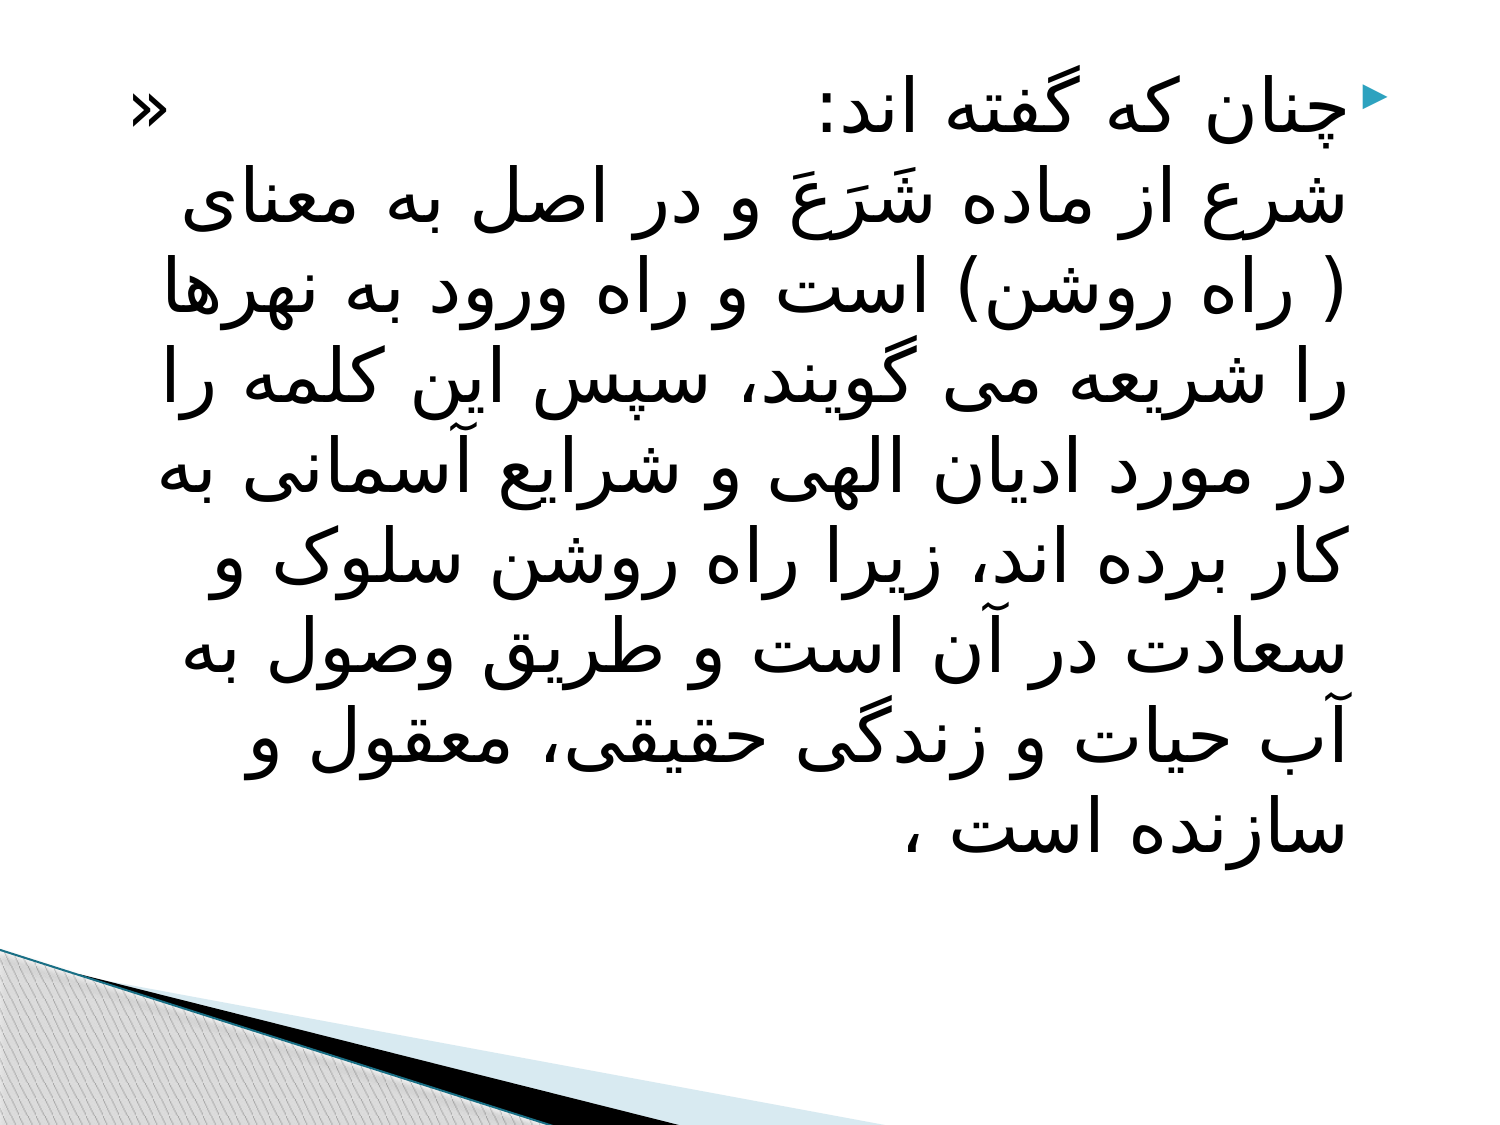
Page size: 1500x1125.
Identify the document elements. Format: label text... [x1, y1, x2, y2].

list چنان که گفته اند: « شرع از ماده شَرَعَ و در اصل به معنای ( راه روشن) است و راه ورود به نهرها را شریعه می گویند، سپس این کلمه را در مورد ادیان الهی و شرایع آسمانی به کار برده اند، زیرا راه روشن سلوک و سعادت در آن است و طریق وصول به آب حیات و زندگی حقیقی، معقول و سازنده است ، [75, 50, 1425, 986]
